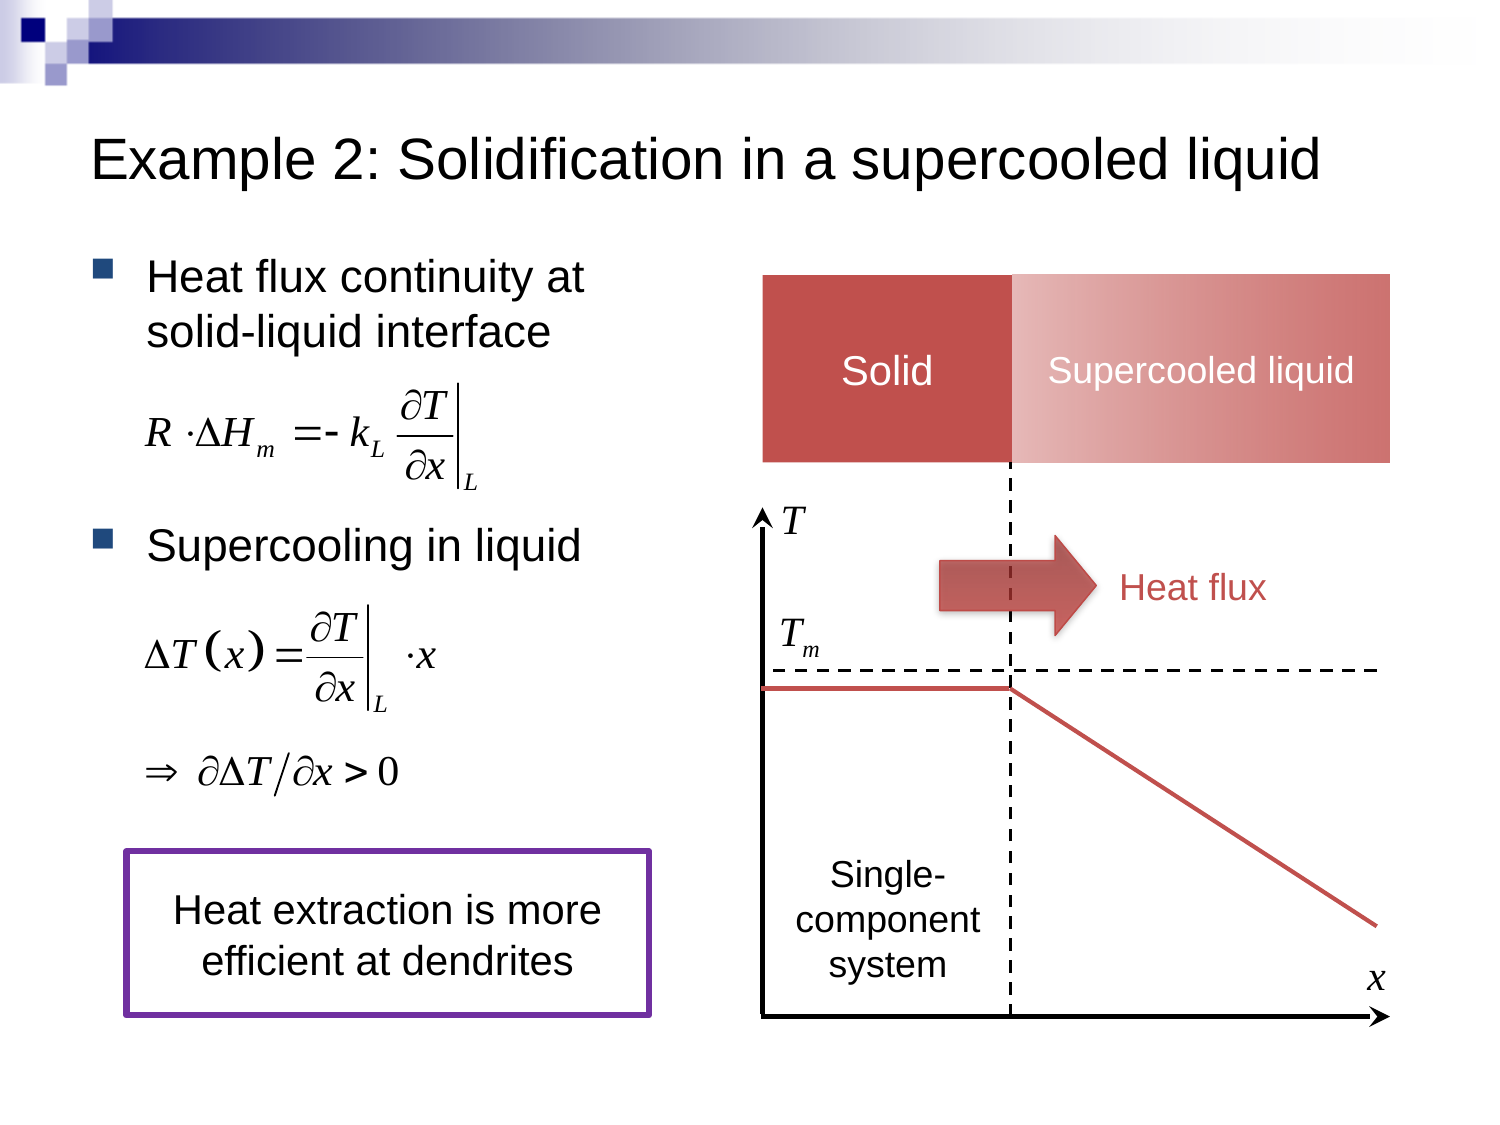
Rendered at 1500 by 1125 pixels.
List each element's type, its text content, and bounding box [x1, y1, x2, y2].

list Heat flux continuity at solid-liquid interface Supercooling in liquid [74, 238, 689, 1027]
text_box Tm [766, 597, 835, 670]
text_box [138, 742, 408, 804]
title Example 2: Solidification in a supercooled liquid [74, 74, 1413, 238]
text_box [939, 559, 1006, 612]
text_box x [1352, 941, 1401, 1007]
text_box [1009, 688, 1377, 927]
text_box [136, 374, 487, 501]
text_box Solid [762, 275, 1012, 463]
text_box T [765, 485, 819, 551]
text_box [136, 596, 446, 722]
text_box Supercooled liquid [1012, 274, 1390, 463]
text_box [1015, 534, 1097, 637]
text_box Heat flux [1104, 555, 1282, 616]
picture [0, 0, 1500, 1125]
text_box Single-component system [766, 842, 1006, 993]
text_box Heat extraction is more efficient at dendrites [126, 851, 649, 1016]
